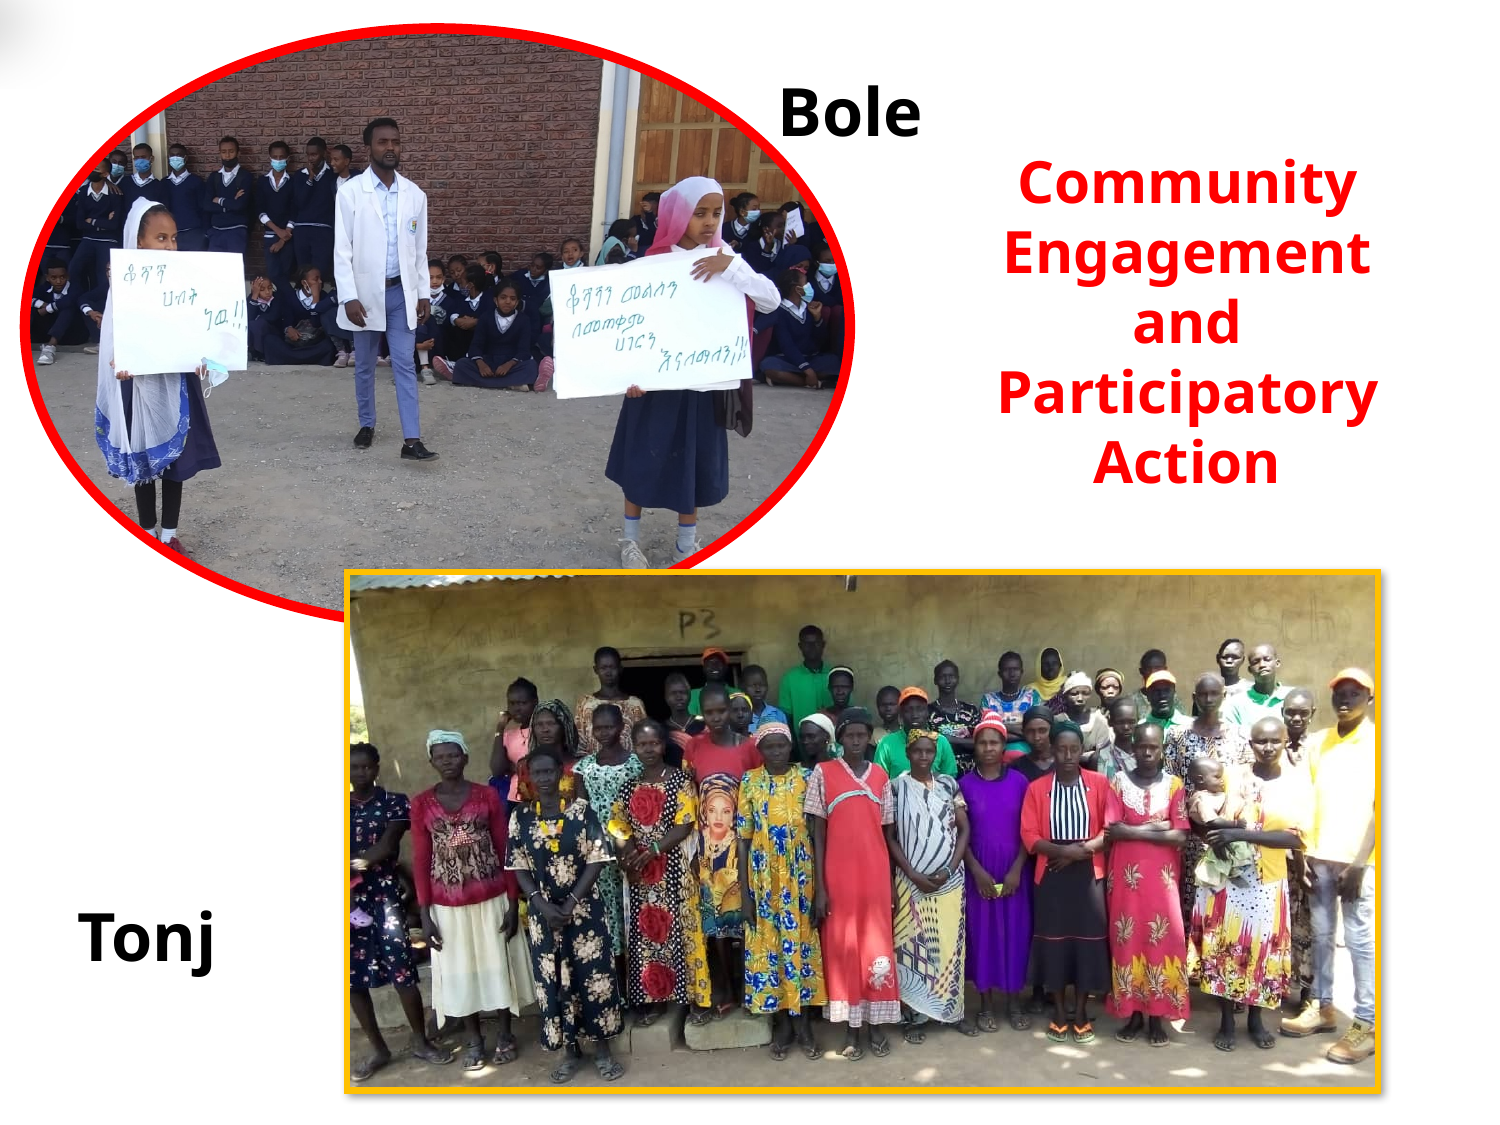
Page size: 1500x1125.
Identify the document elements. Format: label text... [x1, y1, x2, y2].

text_box Community Engagement and Participatory Action [937, 137, 1438, 503]
text_box Tonj [62, 887, 288, 983]
picture [349, 574, 1376, 1088]
text_box Bole [854, 62, 963, 158]
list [24, 28, 851, 626]
